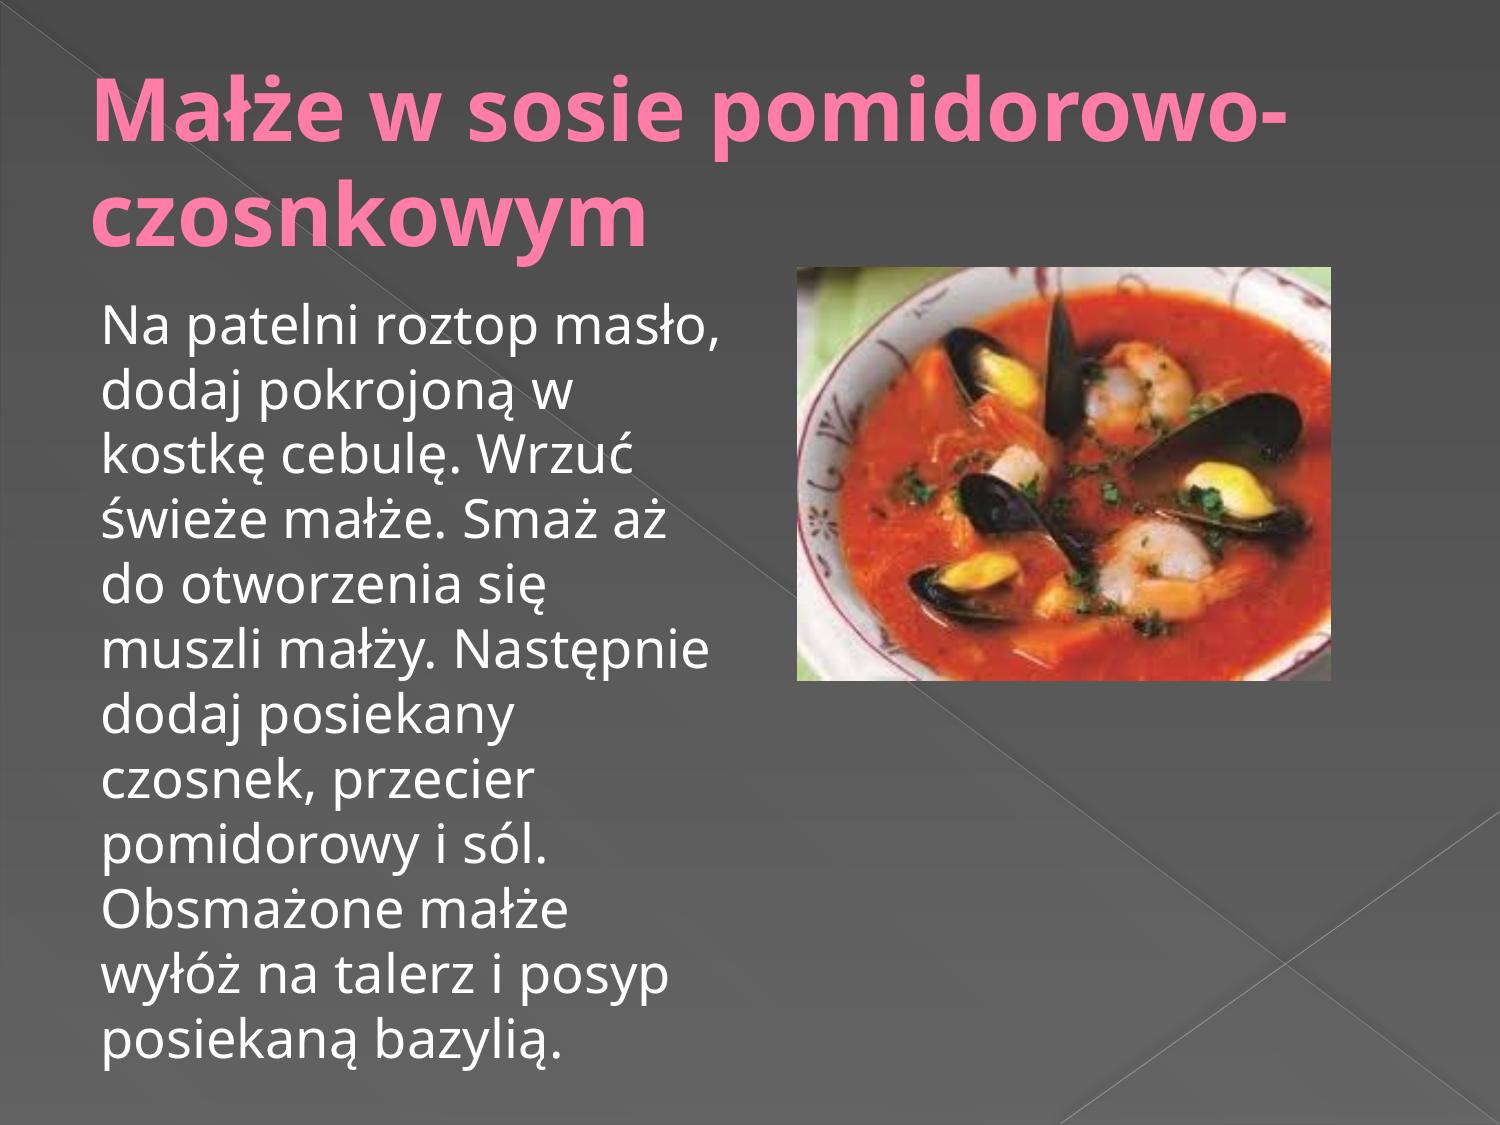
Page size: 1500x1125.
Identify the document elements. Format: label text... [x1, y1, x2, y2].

list Na patelni roztop masło, dodaj pokrojoną w kostkę cebulę. Wrzuć świeże małże. Smaż aż do otworzenia się muszli małży. Następnie dodaj posiekany czosnek, przecier pomidorowy i sól. Obsmażone małże wyłóż na talerz i posyp posiekaną bazylią. [75, 282, 738, 1025]
title Małże w sosie pomidorowo-czosnkowym [75, 43, 1425, 274]
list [796, 266, 1331, 681]
